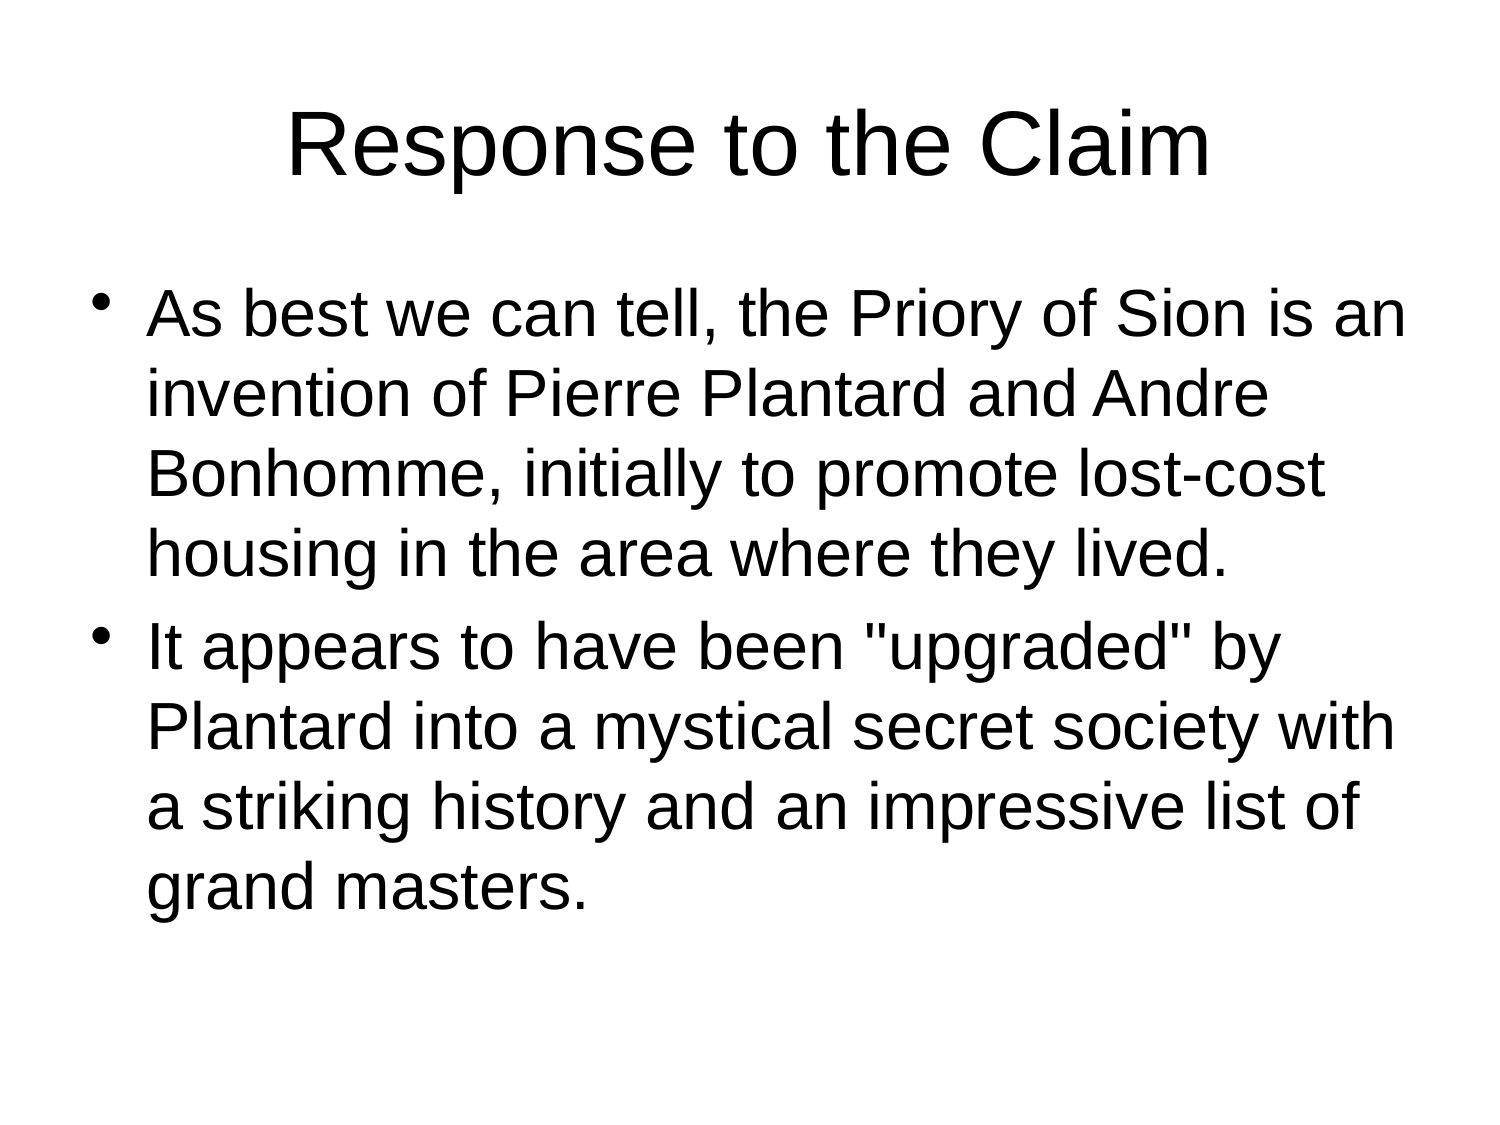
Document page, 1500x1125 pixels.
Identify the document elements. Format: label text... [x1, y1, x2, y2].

list As best we can tell, the Priory of Sion is an invention of Pierre Plantard and Andre Bonhomme, initially to promote lost-cost housing in the area where they lived. It appears to have been "upgraded" by Plantard into a mystical secret society with a striking history and an impressive list of grand masters. [75, 262, 1425, 1005]
title Response to the Claim [75, 45, 1425, 233]
